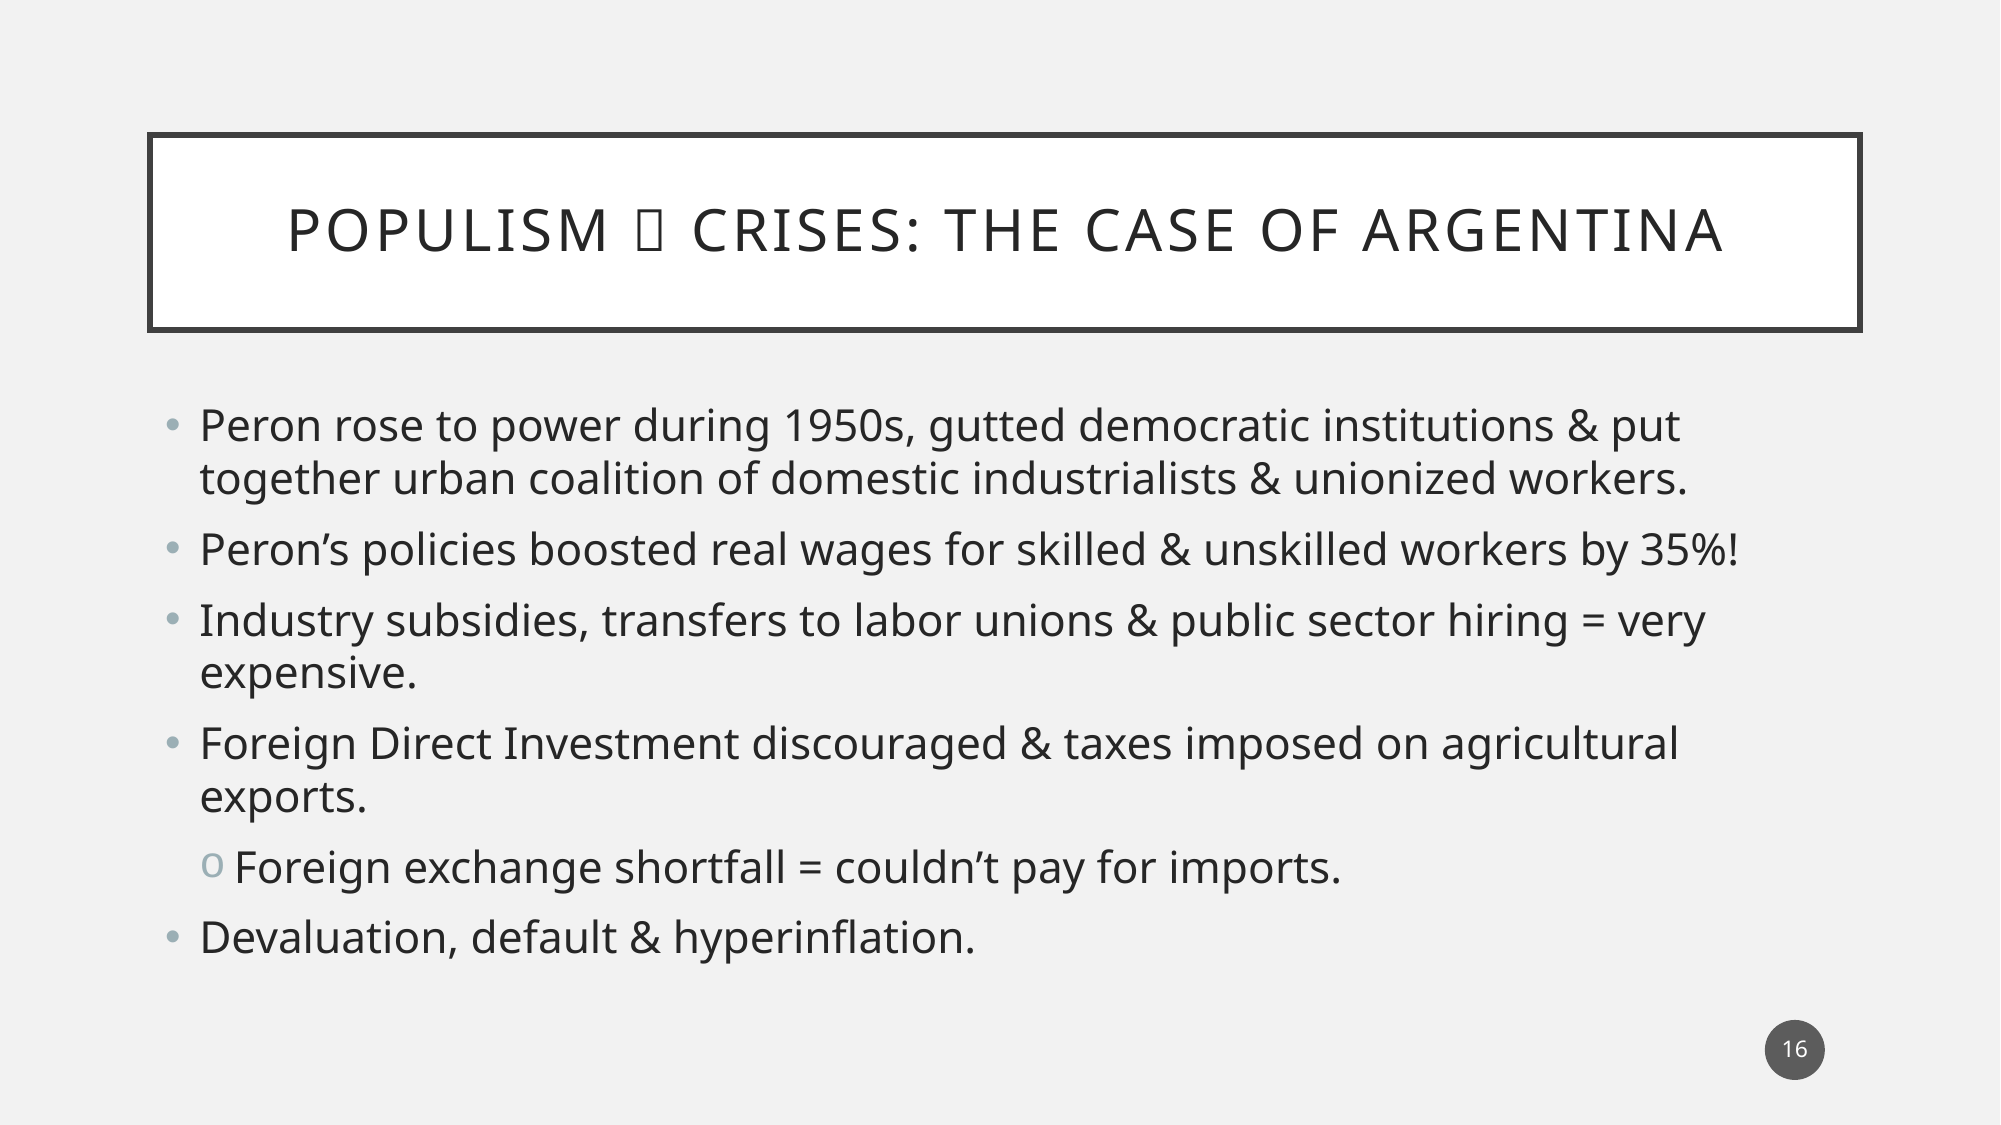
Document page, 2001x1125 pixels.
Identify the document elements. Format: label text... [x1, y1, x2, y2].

list Peron rose to power during 1950s, gutted democratic institutions & put together urban coalition of domestic industrialists & unionized workers. Peron’s policies boosted real wages for skilled & unskilled workers by 35%! Industry subsidies, transfers to labor unions & public sector hiring = very expensive. Foreign Direct Investment discouraged & taxes imposed on agricultural exports. Foreign exchange shortfall = couldn’t pay for imports. Devaluation, default & hyperinflation. [150, 389, 1860, 973]
title Populism  crises: the case of argentina [147, 132, 1863, 333]
slide_number 16 [1764, 1019, 1825, 1080]
